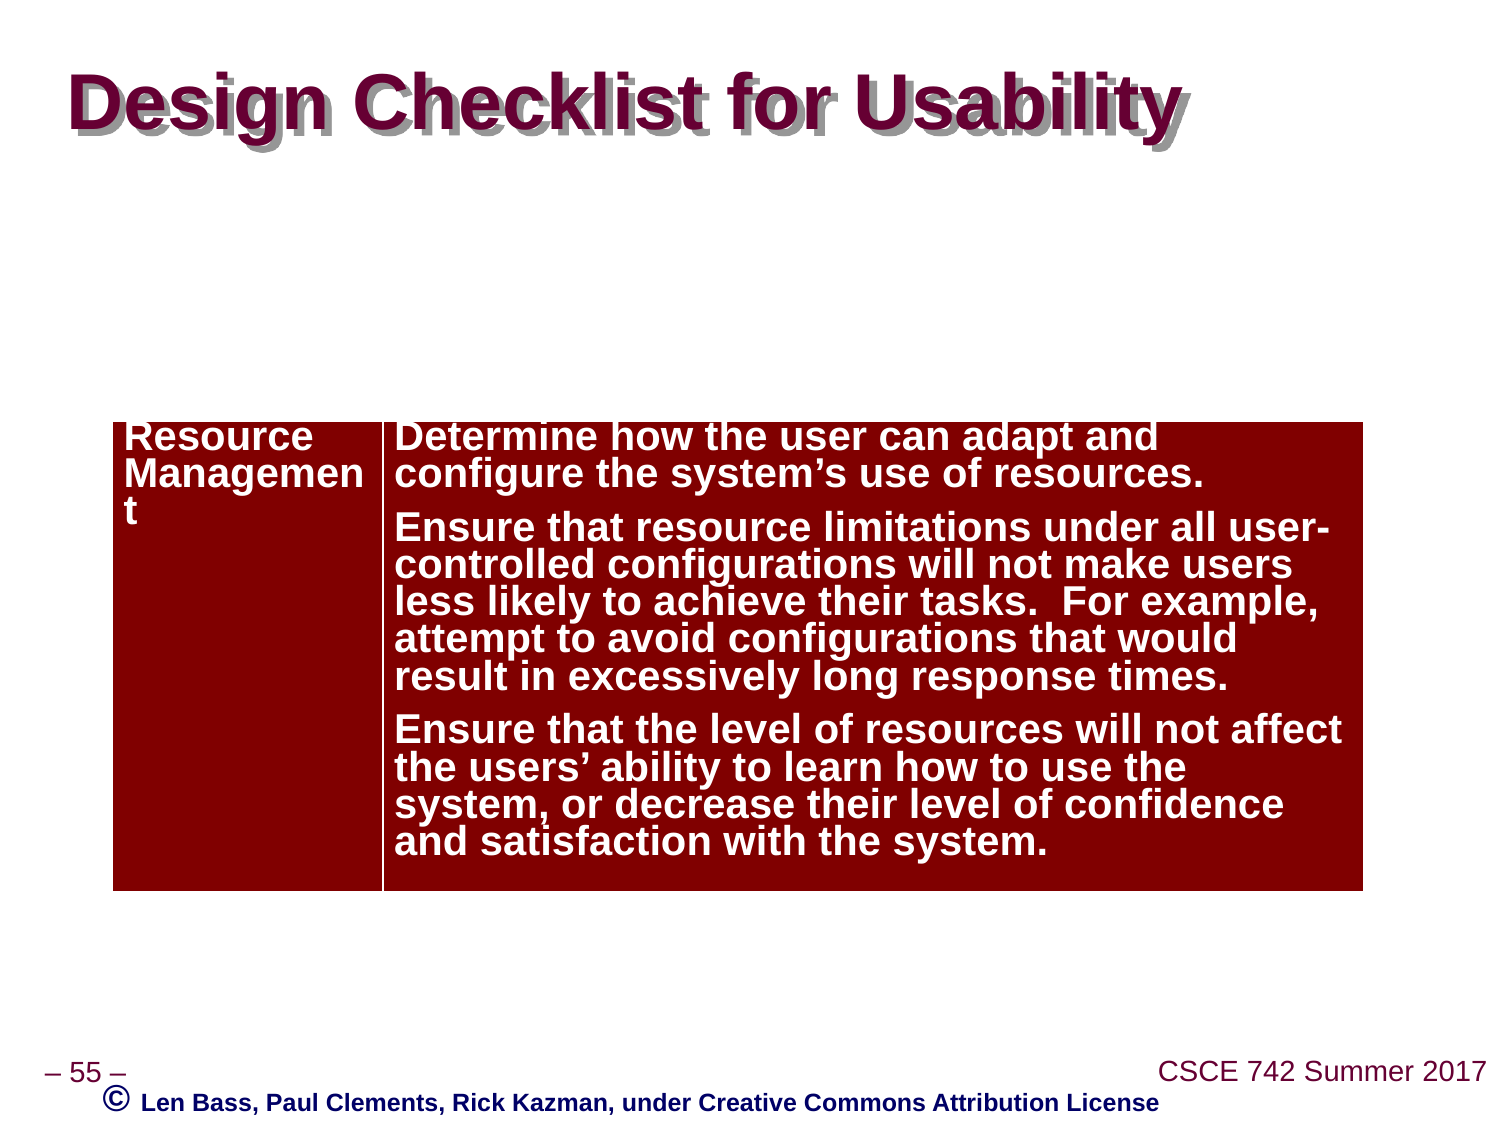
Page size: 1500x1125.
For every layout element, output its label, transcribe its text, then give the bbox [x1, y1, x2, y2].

table_header Determine how the user can adapt and configure the system’s use of resources. Ensure that resource limitations under all user-controlled configurations will not make users less likely to achieve their tasks. For example, attempt to avoid configurations that would result in excessively long response times. Ensure that the level of resources will not affect the users’ ability to learn how to use the system, or decrease their level of confidence and satisfaction with the system. [384, 422, 1363, 891]
title Design Checklist for Usability [66, 40, 1497, 169]
footer © Len Bass, Paul Clements, Rick Kazman, under Creative Commons Attribution License [87, 1066, 1188, 1113]
table_header Resource Management [113, 422, 382, 891]
